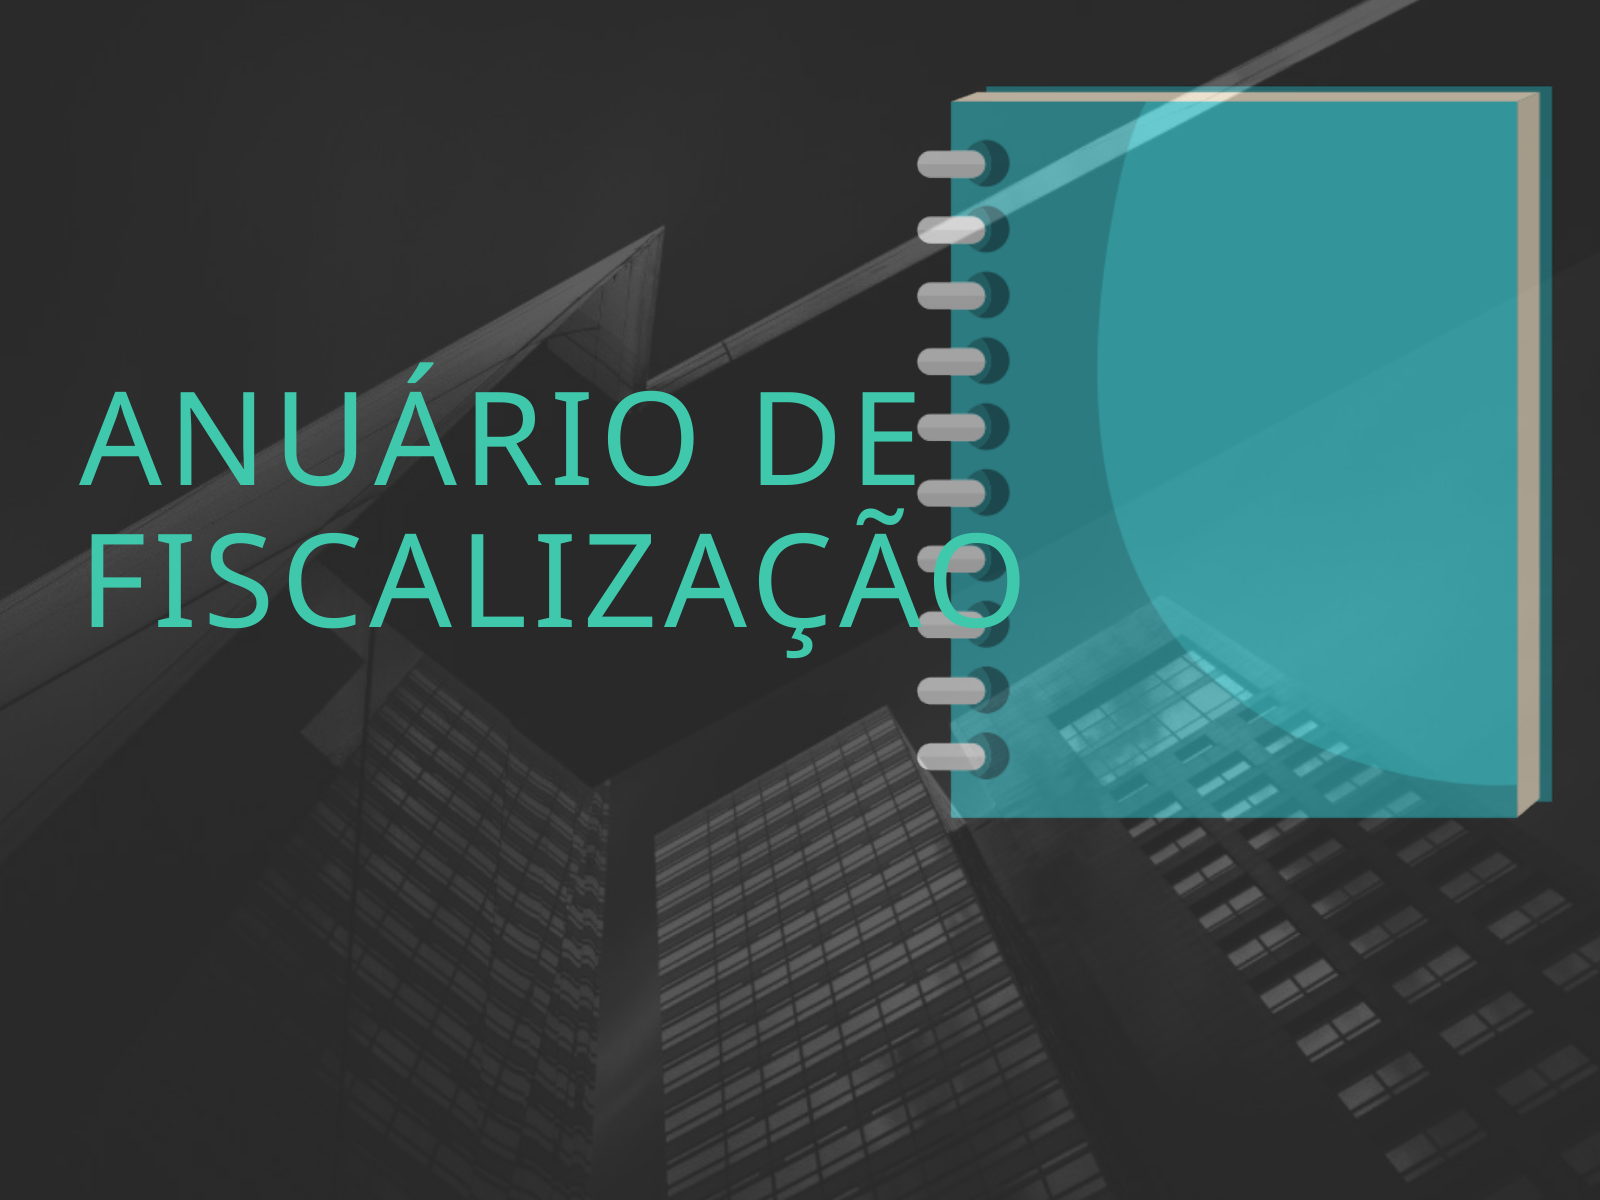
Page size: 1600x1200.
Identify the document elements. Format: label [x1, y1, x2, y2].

text_box [0, 0, 1600, 1200]
